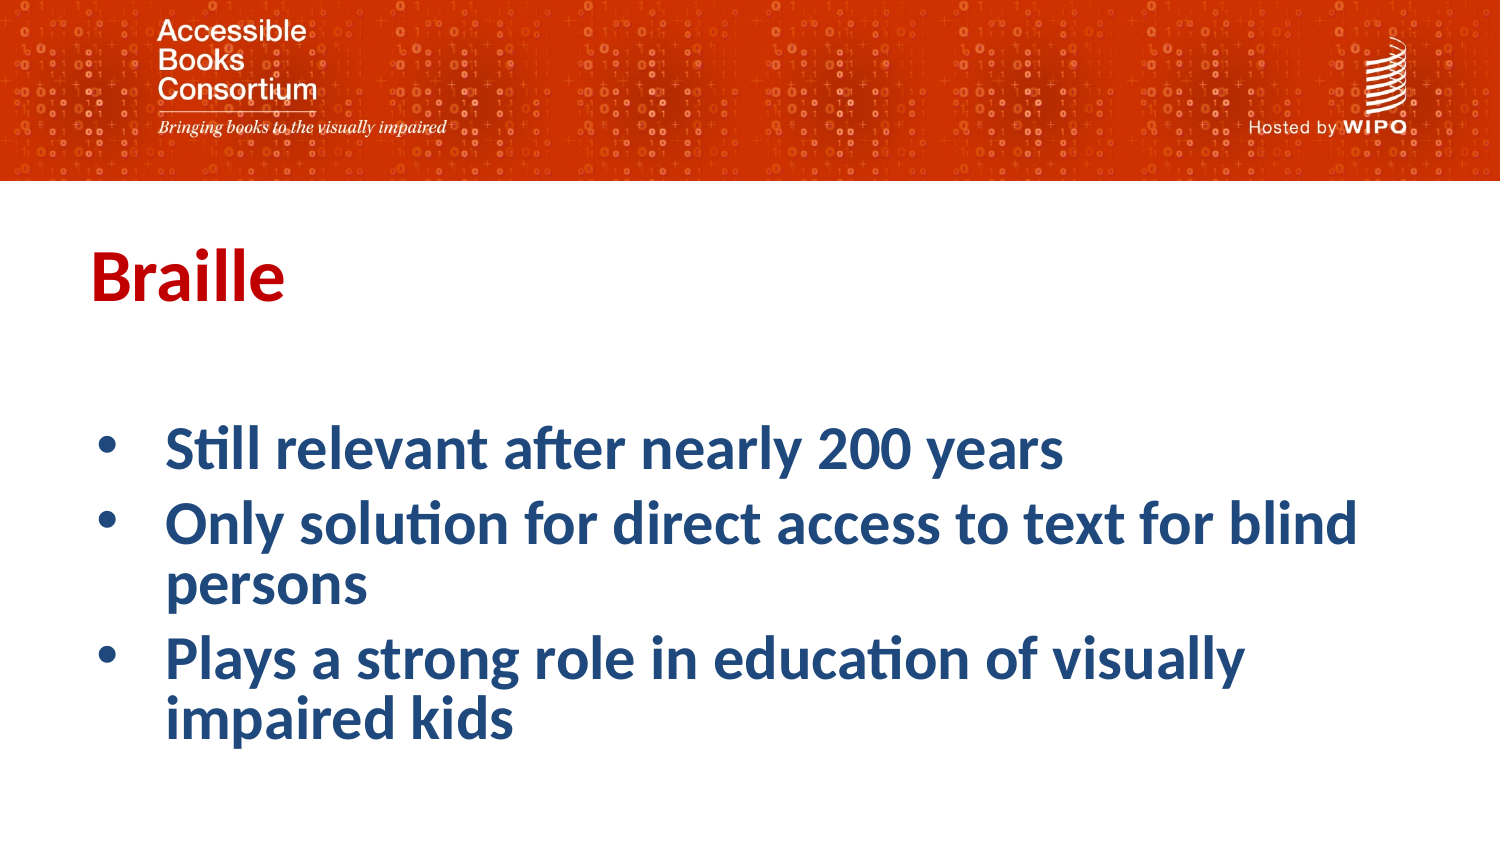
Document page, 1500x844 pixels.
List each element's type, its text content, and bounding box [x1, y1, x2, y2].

picture [0, 0, 1500, 181]
list Braille Still relevant after nearly 200 years Only solution for direct access to text for blind persons Plays a strong role in education of visually impaired kids [75, 219, 1425, 777]
